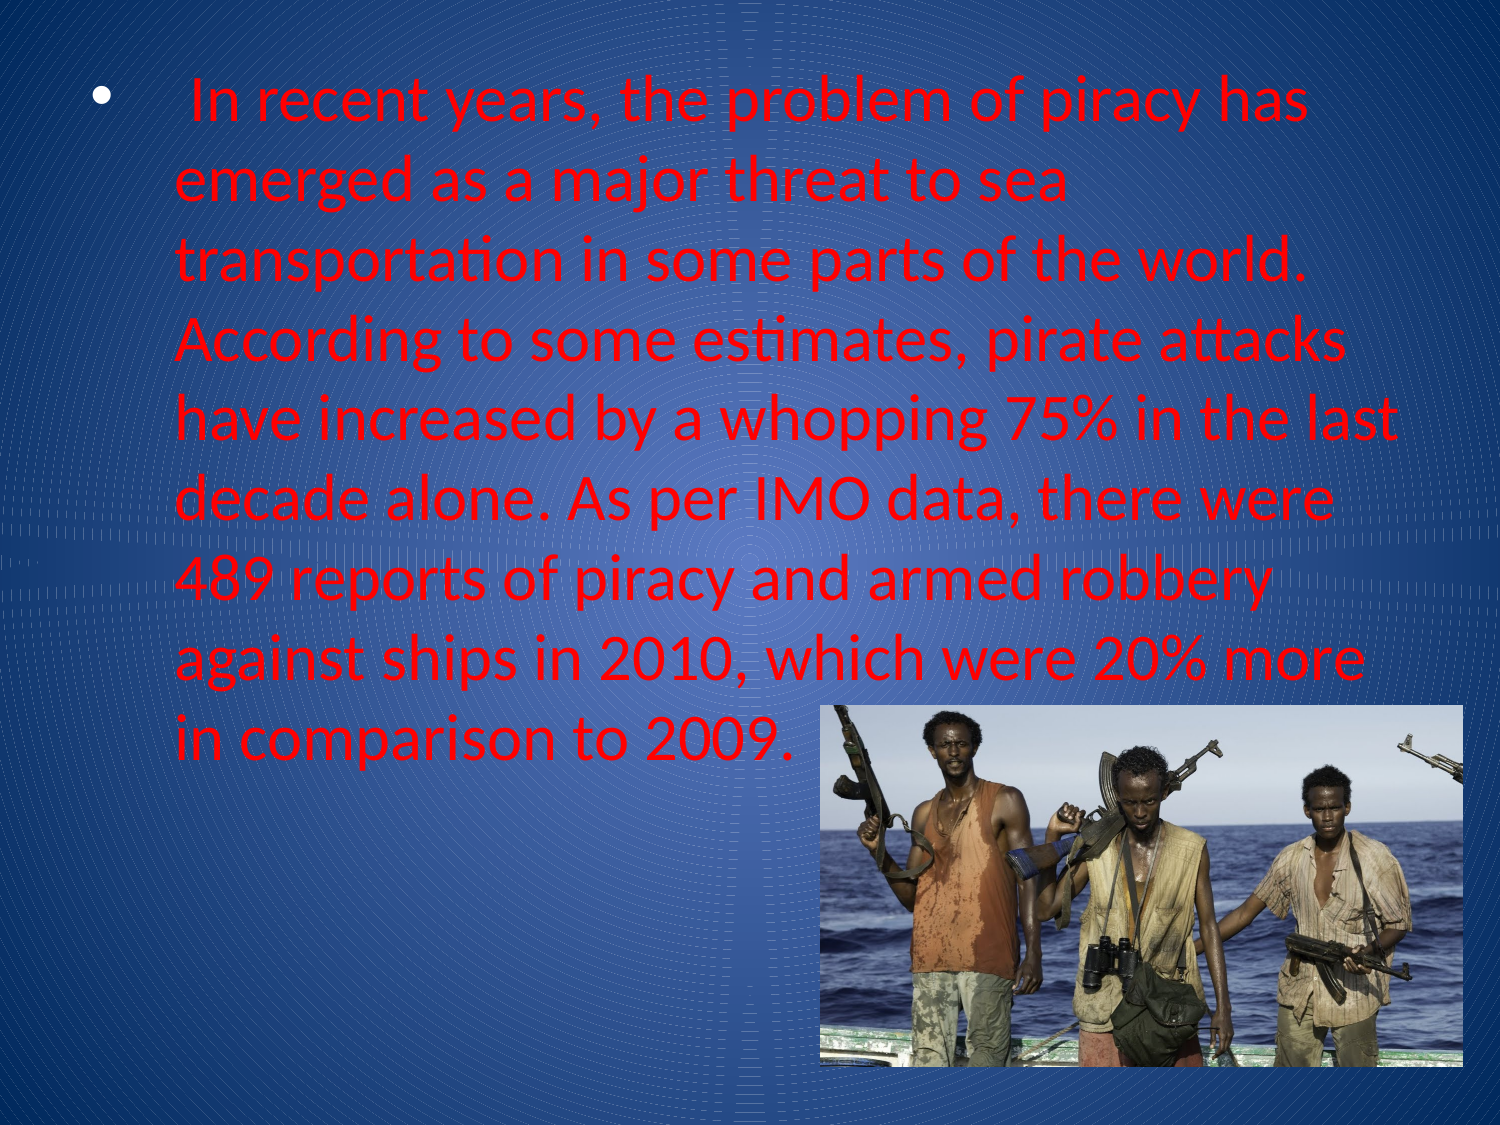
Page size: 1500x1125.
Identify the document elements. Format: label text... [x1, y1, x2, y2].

list In recent years, the problem of piracy has emerged as a major threat to sea transportation in some parts of the world. According to some estimates, pirate attacks have increased by a whopping 75% in the last decade alone. As per IMO data, there were 489 reports of piracy and armed robbery against ships in 2010, which were 20% more in comparison to 2009. [75, 46, 1425, 1079]
picture [820, 704, 1463, 1067]
